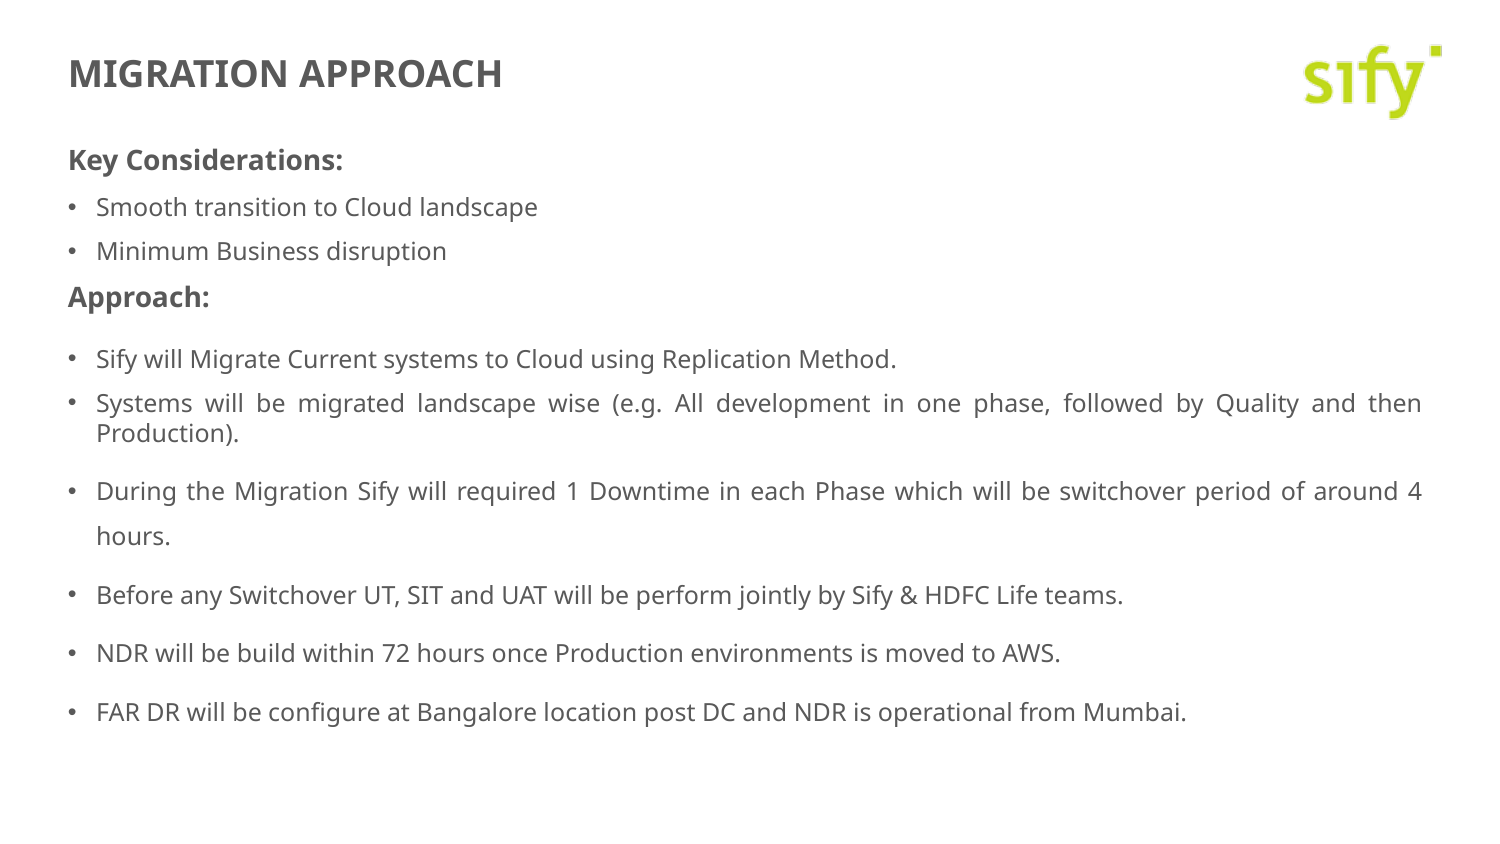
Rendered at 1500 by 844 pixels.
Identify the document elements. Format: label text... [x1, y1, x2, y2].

text_box MIGRATION APPROACH [53, 42, 1290, 103]
picture [1267, 0, 1464, 180]
text_box Key Considerations: Smooth transition to Cloud landscape Minimum Business disruption Approach: Sify will Migrate Current systems to Cloud using Replication Method. Systems will be migrated landscape wise (e.g. All development in one phase, followed by Quality and then Production). During the Migration Sify will required 1 Downtime in each Phase which will be switchover period of around 4 hours. Before any Switchover UT, SIT and UAT will be perform jointly by Sify & HDFC Life teams. NDR will be build within 72 hours once Production environments is moved to AWS. FAR DR will be configure at Bangalore location post DC and NDR is operational from Mumbai. [53, 135, 1440, 779]
